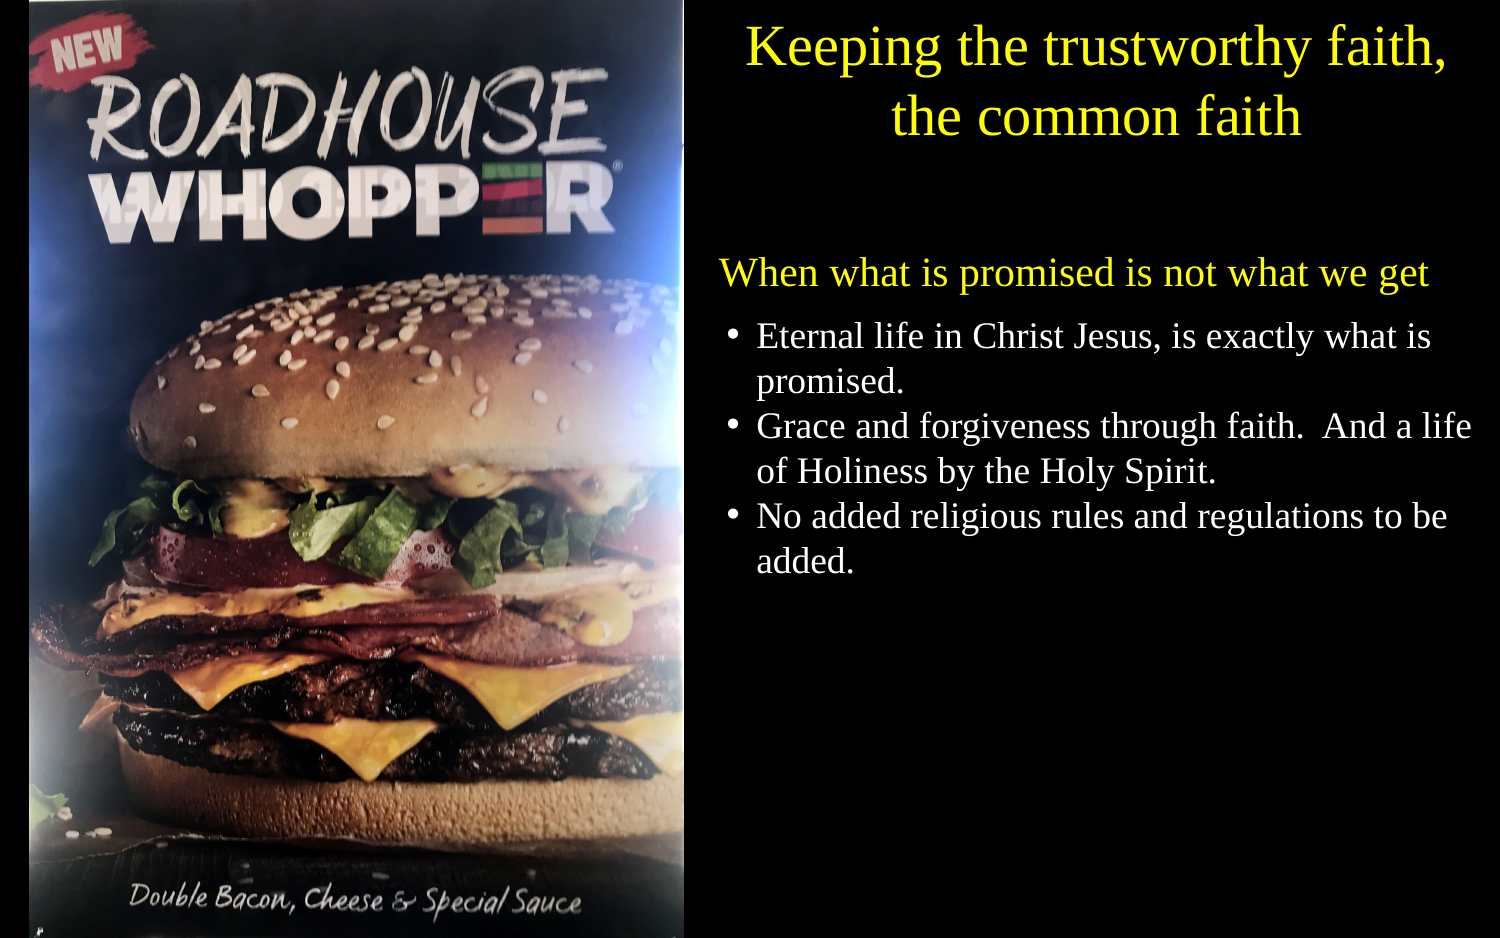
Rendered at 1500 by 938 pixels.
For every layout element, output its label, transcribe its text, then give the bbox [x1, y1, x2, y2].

picture [29, 0, 684, 938]
text_box Eternal life in Christ Jesus, is exactly what is promised. Grace and forgiveness through faith. And a life of Holiness by the Holy Spirit. No added religious rules and regulations to be added. [711, 303, 1500, 589]
text_box Keeping the trustworthy faith, the common faith [702, 0, 1492, 155]
text_box When what is promised is not what we get [704, 237, 1493, 303]
